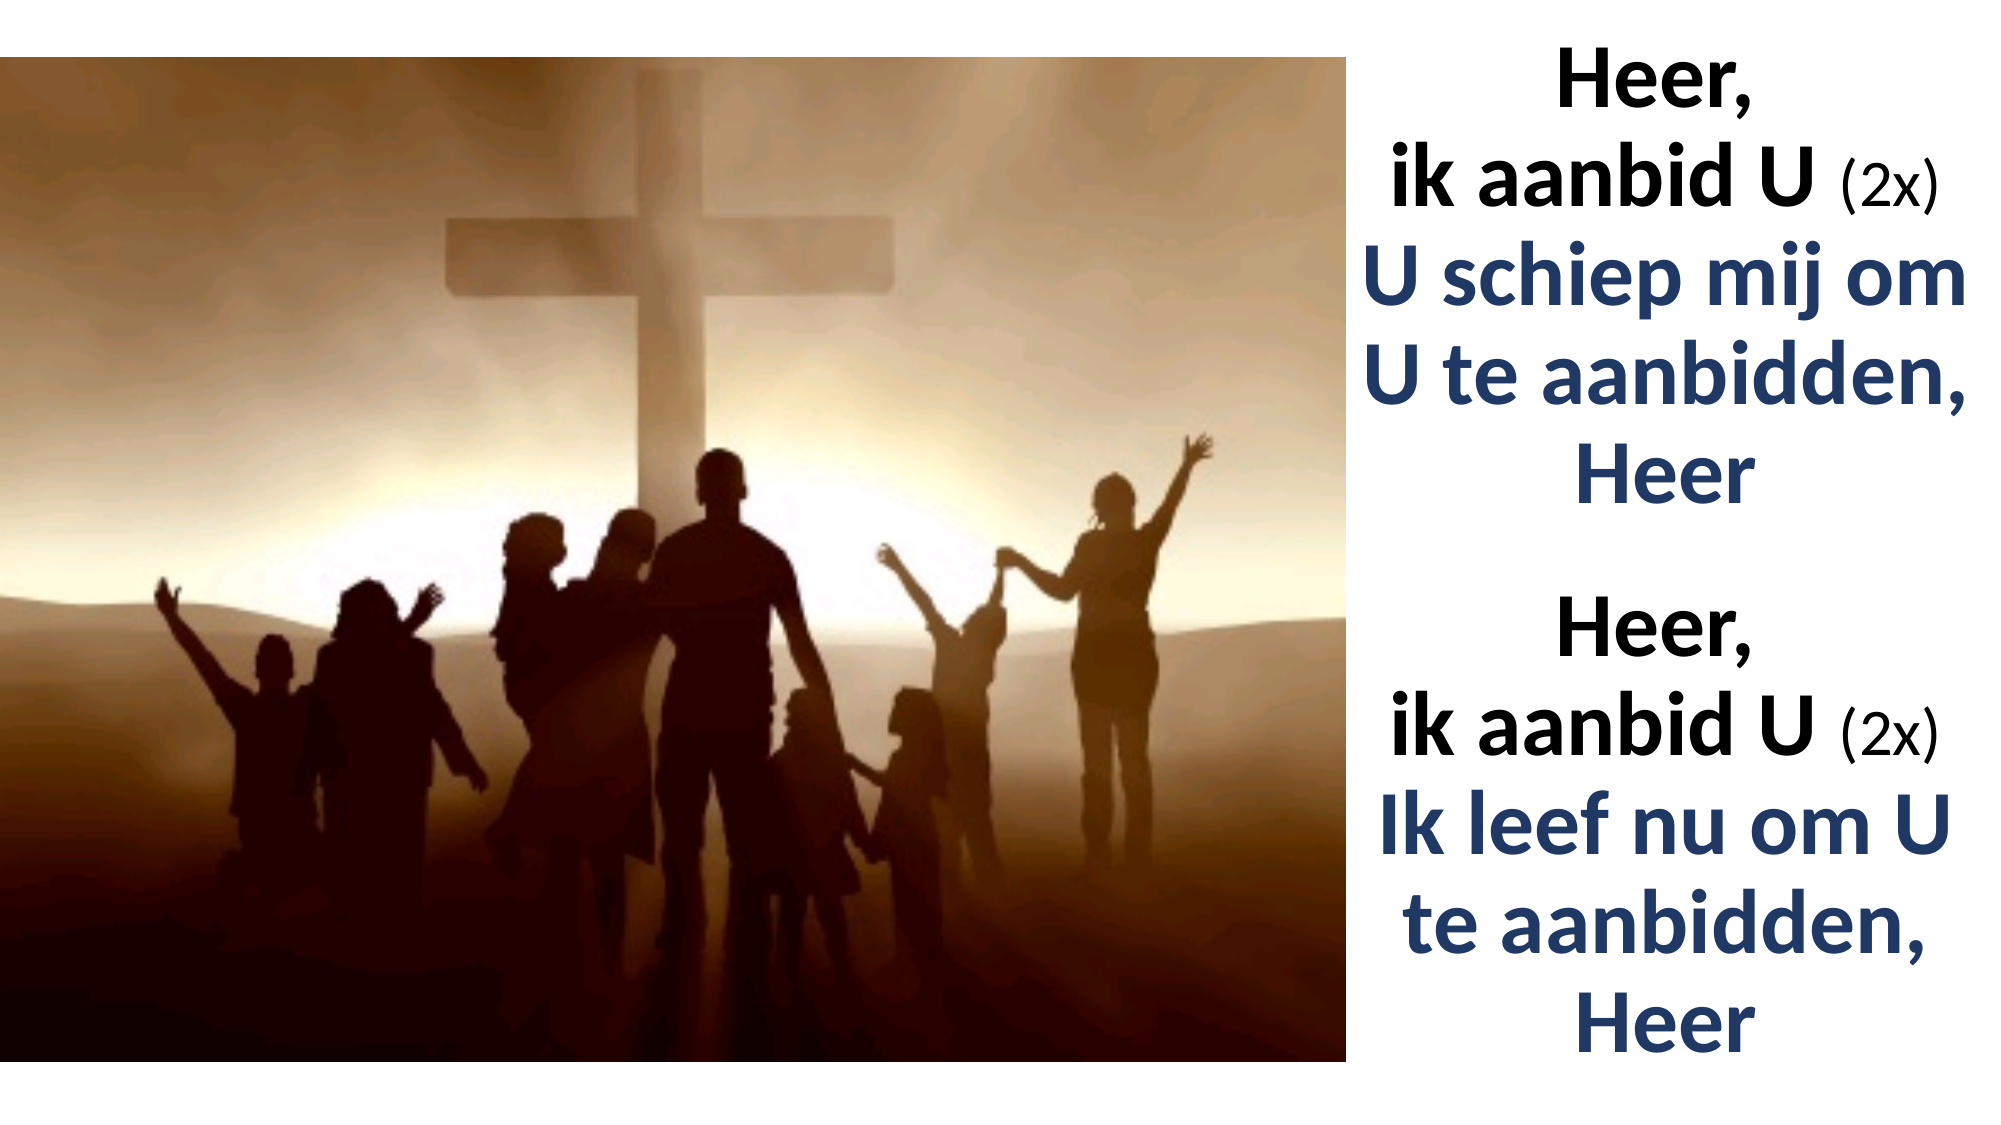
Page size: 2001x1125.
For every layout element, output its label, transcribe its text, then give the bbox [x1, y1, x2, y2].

title Heer, ik aanbid U (2x) U schiep mij om U te aanbidden, Heer Heer, ik aanbid U (2x) Ik leef nu om U te aanbidden, Heer [1331, 85, 2000, 1125]
picture [0, 57, 1346, 1062]
